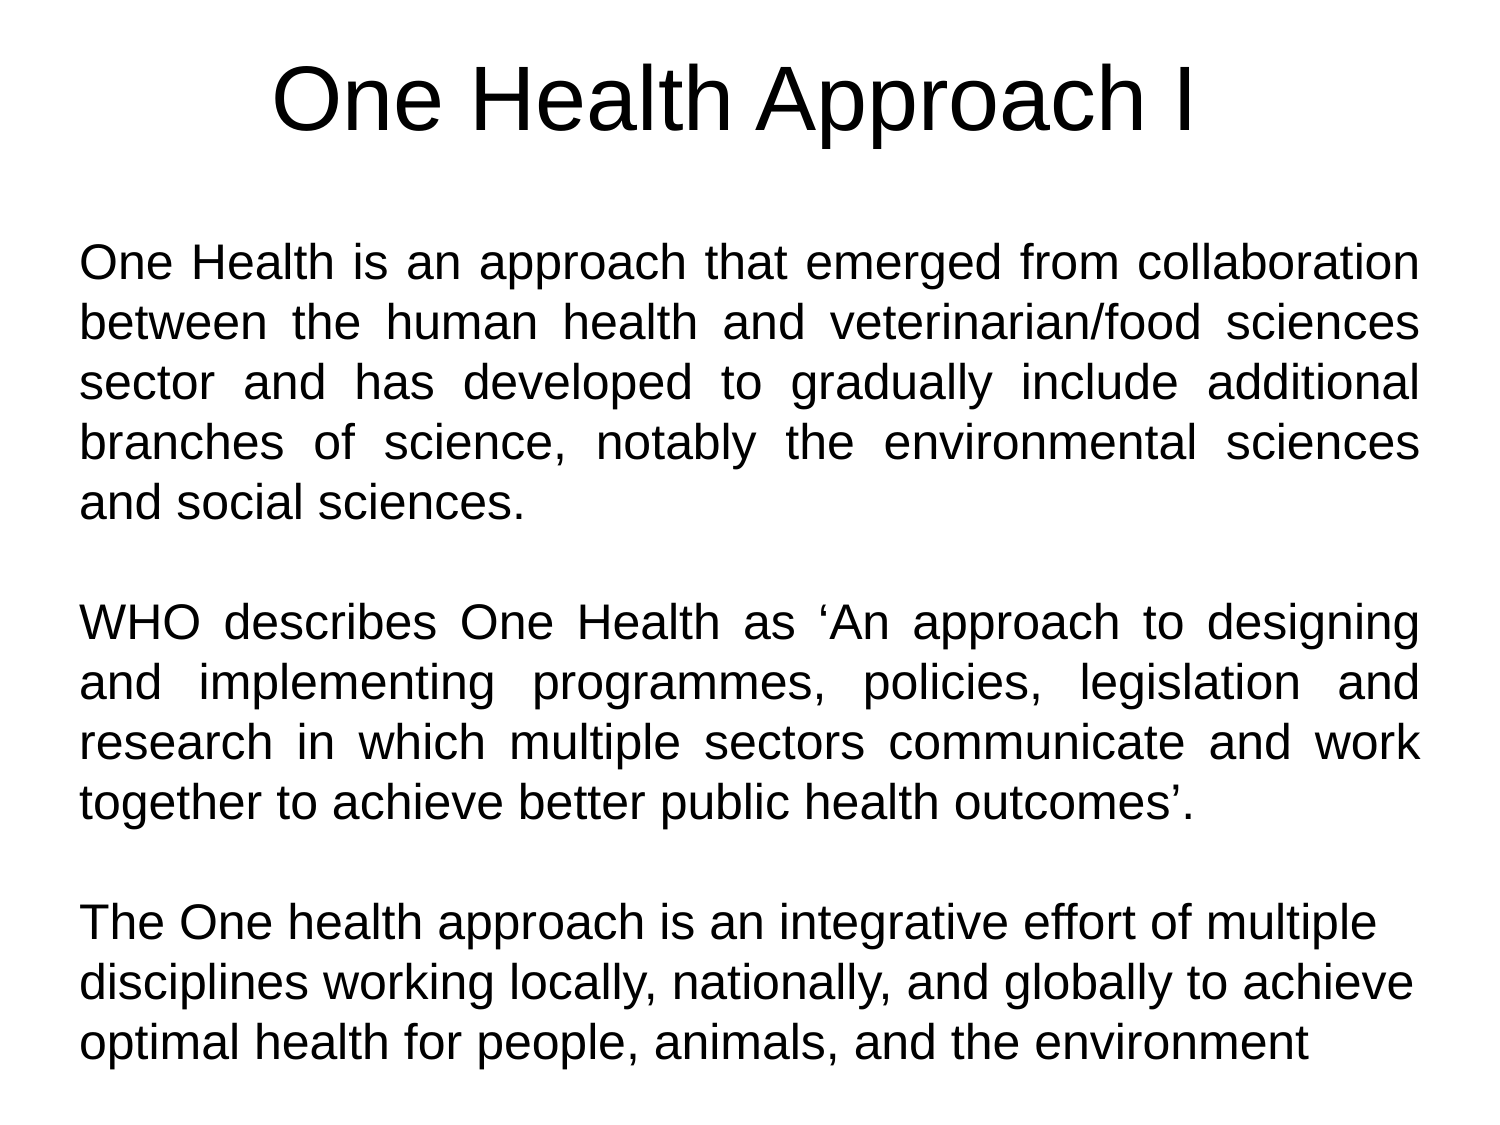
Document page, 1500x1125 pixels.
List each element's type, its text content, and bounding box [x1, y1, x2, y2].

list One Health is an approach that emerged from collaboration between the human health and veterinarian/food sciences sector and has developed to gradually include additional branches of science, notably the environmental sciences and social sciences. WHO describes One Health as ‘An approach to designing and implementing programmes, policies, legislation and research in which multiple sectors communicate and work together to achieve better public health outcomes’. The One health approach is an integrative effort of multiple disciplines working locally, nationally, and globally to achieve optimal health for people, animals, and the environment [64, 162, 1436, 1125]
title One Health Approach I [11, 0, 1460, 188]
